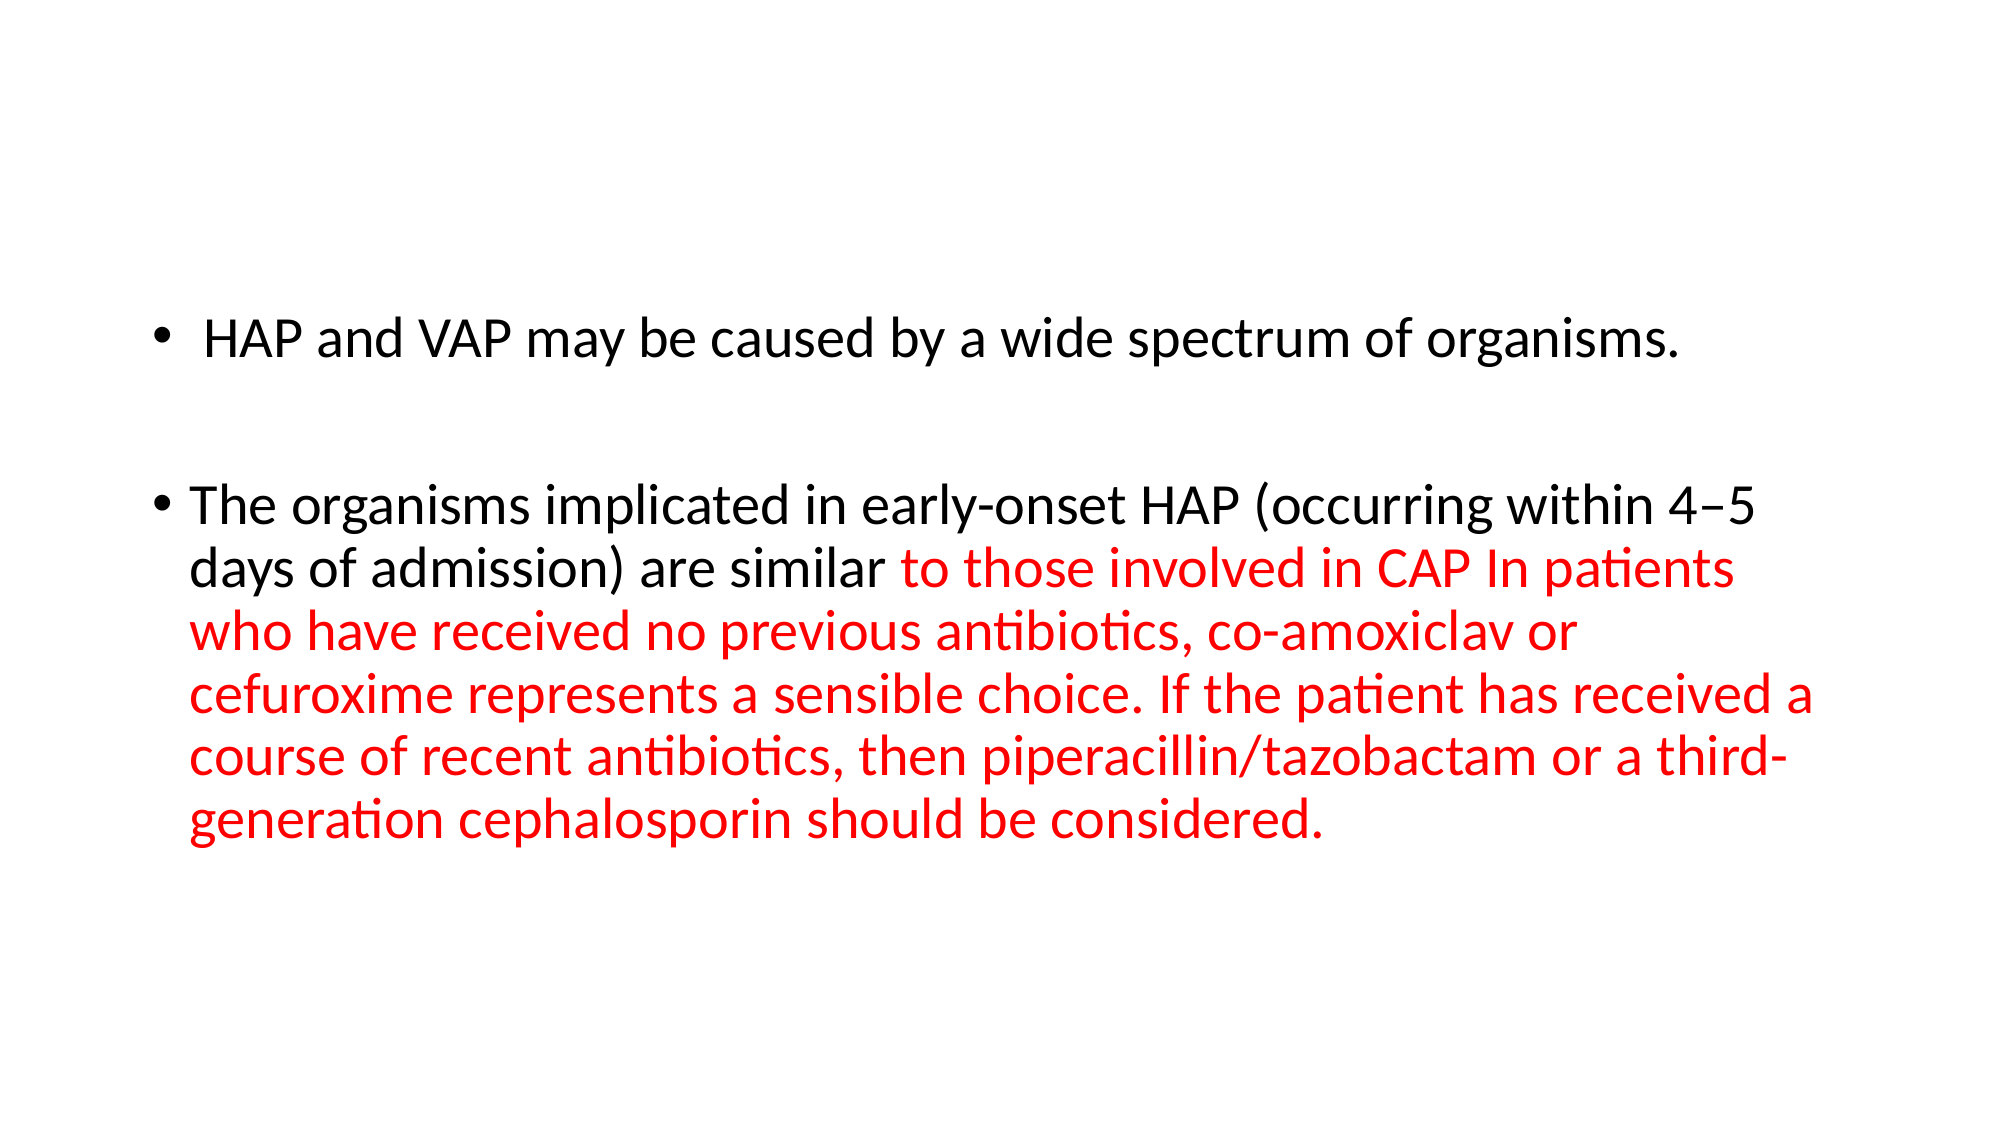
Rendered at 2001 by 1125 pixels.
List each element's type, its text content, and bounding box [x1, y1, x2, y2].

list HAP and VAP may be caused by a wide spectrum of organisms. The organisms implicated in early-onset HAP (occurring within 4–5 days of admission) are similar to those involved in CAP In patients who have received no previous antibiotics, co-amoxiclav or cefuroxime represents a sensible choice. If the patient has received a course of recent antibiotics, then piperacillin/tazobactam or a third-generation cephalosporin should be considered. [137, 299, 1863, 1014]
